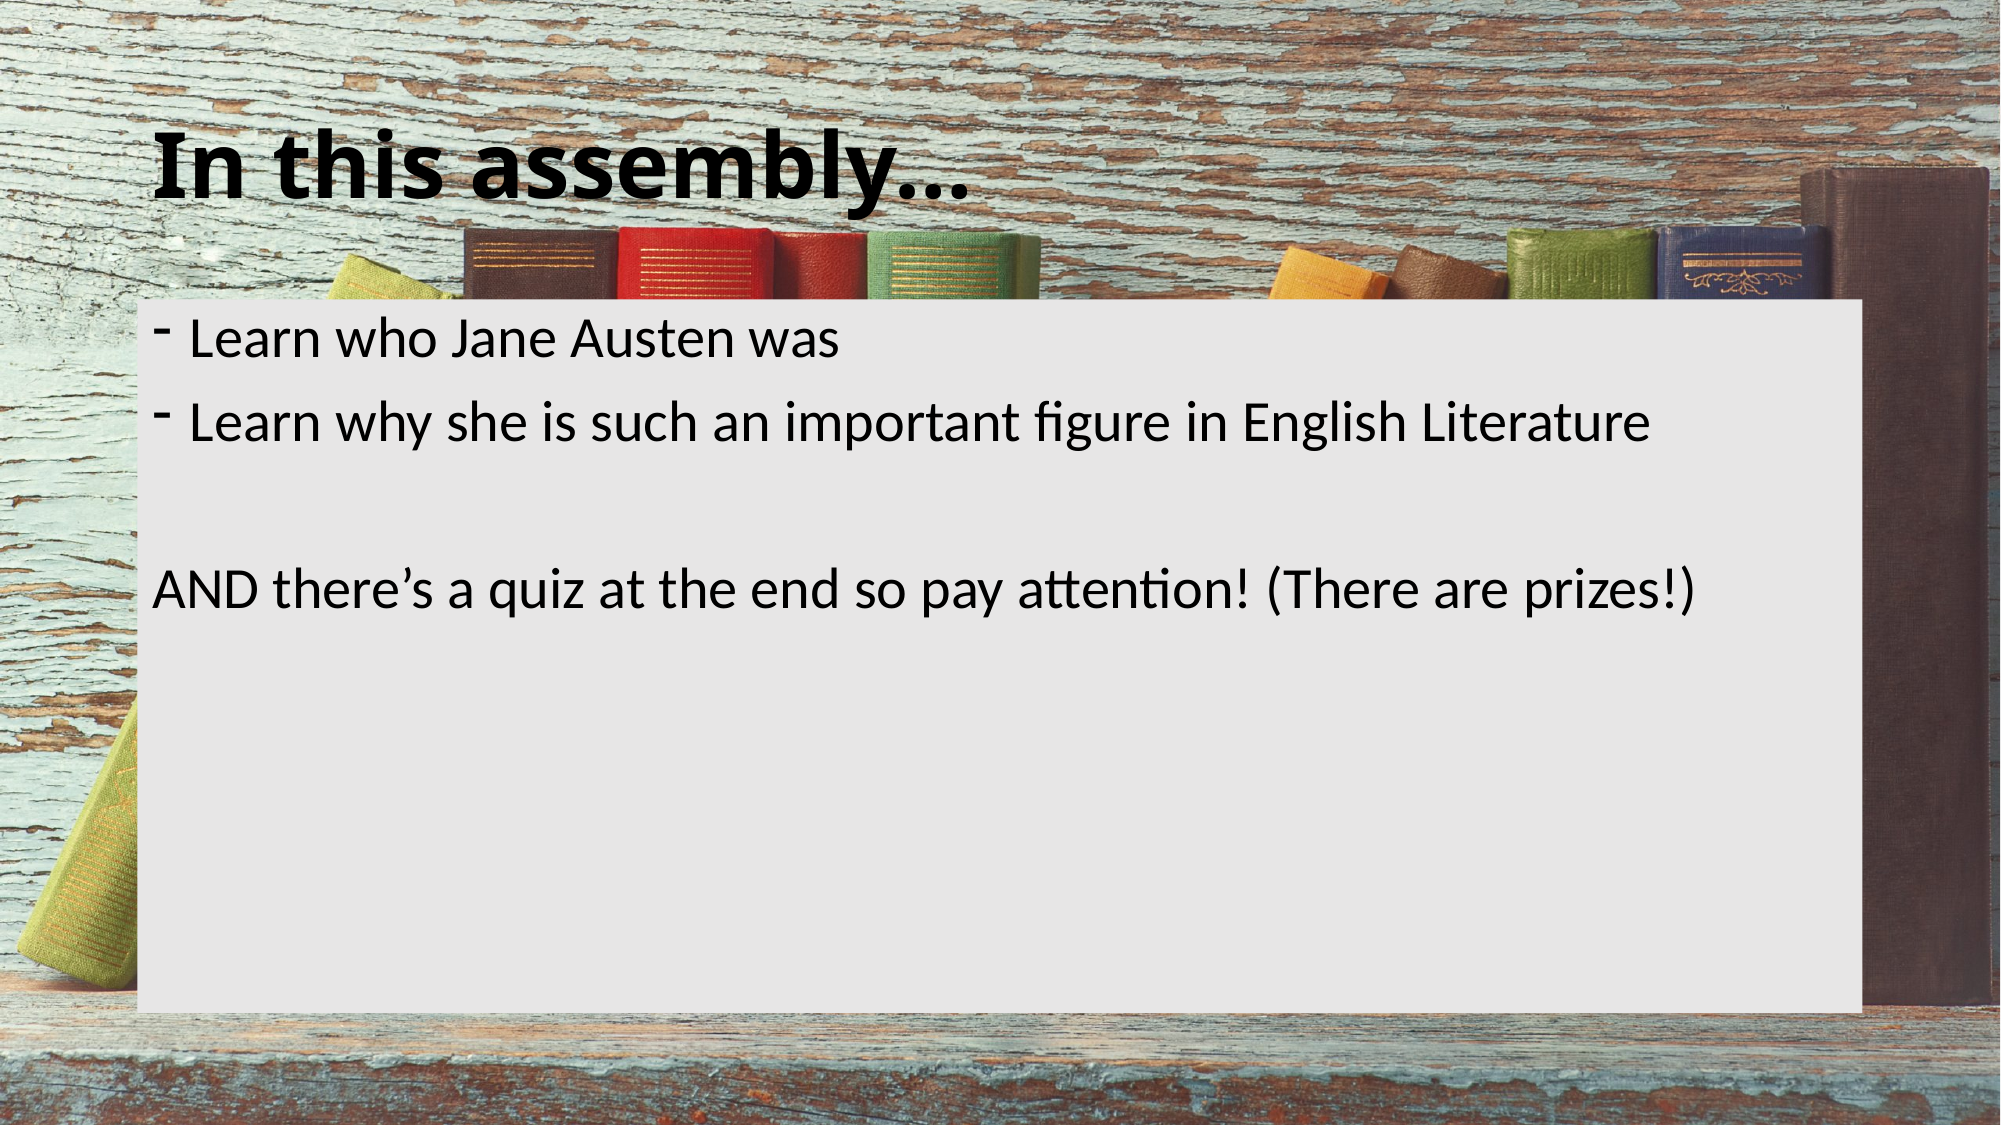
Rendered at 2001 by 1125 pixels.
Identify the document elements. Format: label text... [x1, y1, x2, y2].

list Learn who Jane Austen was Learn why she is such an important figure in English Literature AND there’s a quiz at the end so pay attention! (There are prizes!) [137, 299, 1863, 1014]
title In this assembly… [137, 59, 1863, 278]
picture [0, 0, 2001, 1125]
